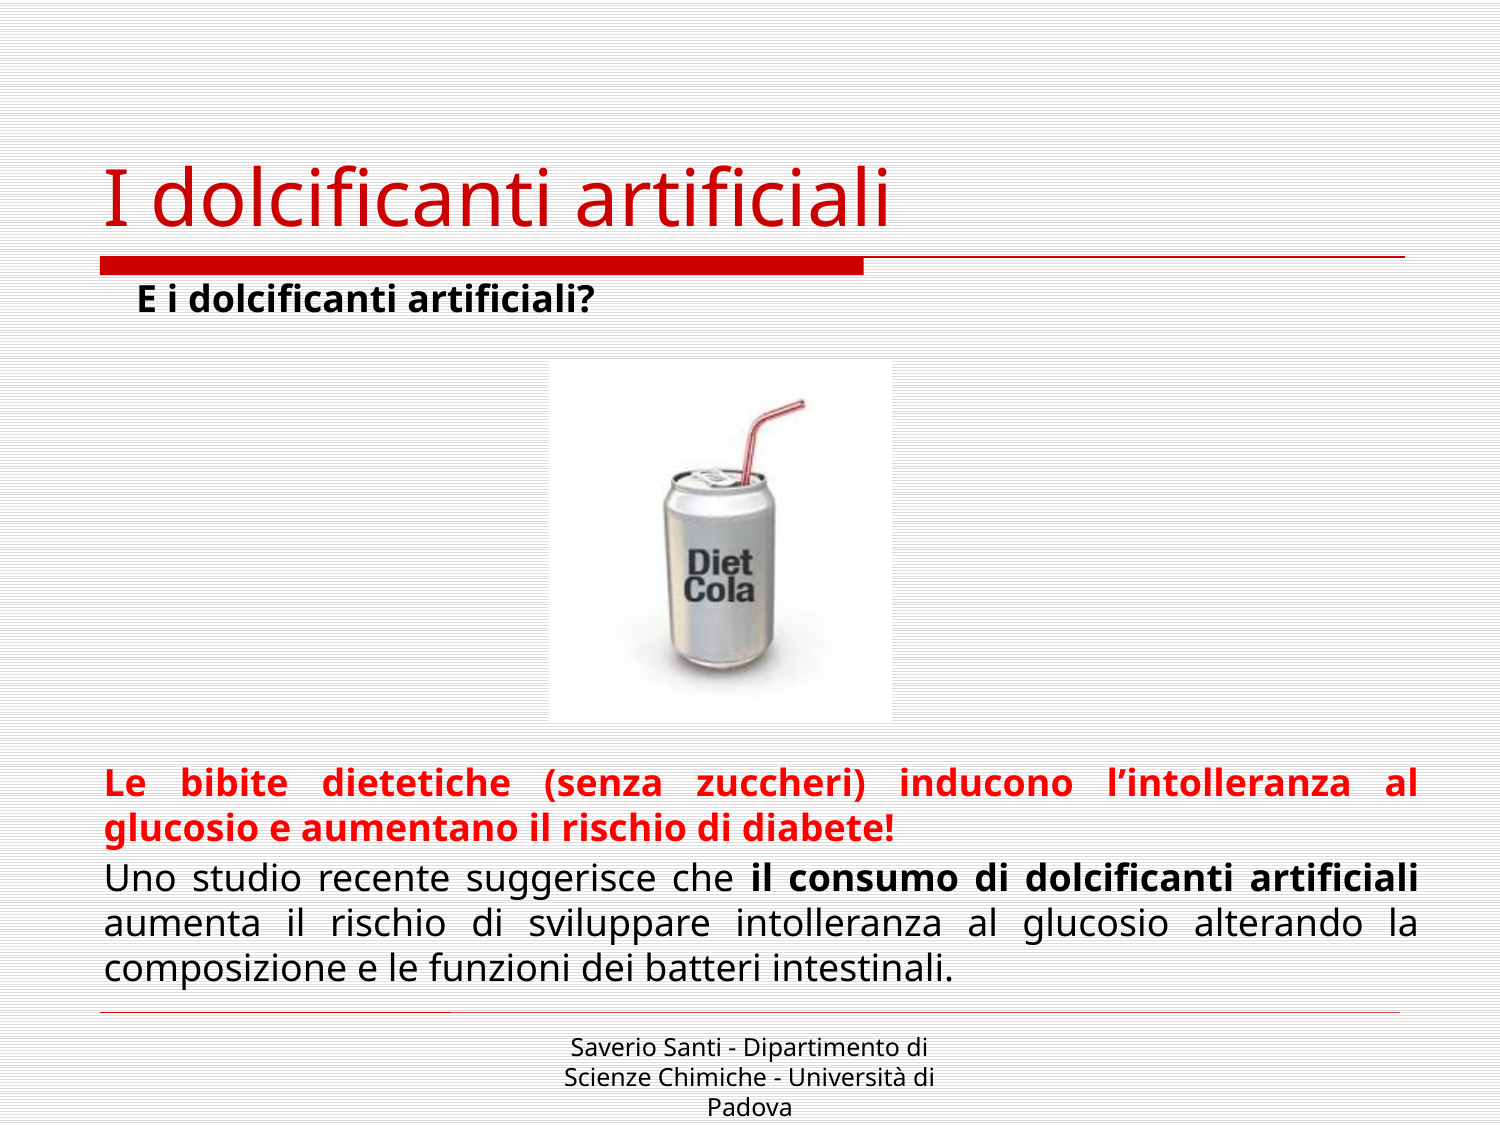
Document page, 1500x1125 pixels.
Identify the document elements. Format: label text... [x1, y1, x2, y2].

picture [548, 361, 892, 722]
text_box Le bibite dietetiche (senza zuccheri) inducono l’intolleranza al glucosio e aumentano il rischio di diabete! Uno studio recente suggerisce che il consumo di dolcificanti artificiali aumenta il rischio di sviluppare intolleranza al glucosio alterando la composizione e le funzioni dei batteri intestinali. [11, 751, 1436, 997]
text_box I dolcificanti artificiali [88, 49, 1401, 250]
text_box E i dolcificanti artificiali? [121, 267, 611, 327]
footer Saverio Santi - Dipartimento di Scienze Chimiche - Università di Padova [512, 1024, 988, 1103]
